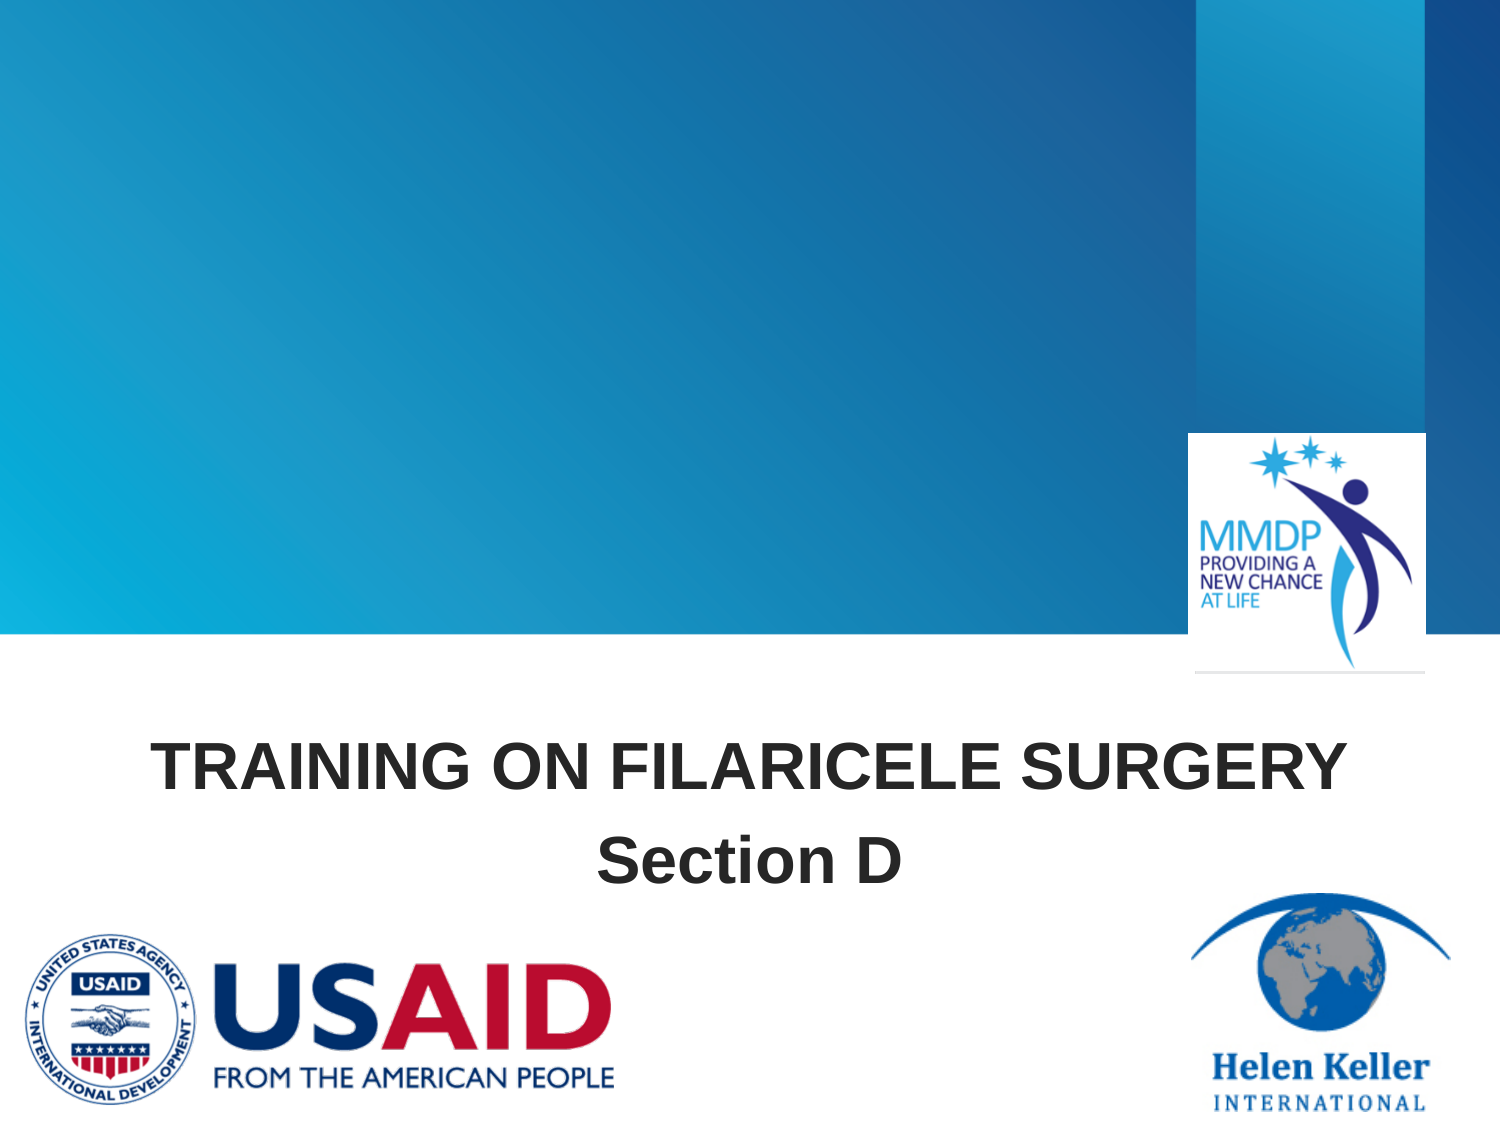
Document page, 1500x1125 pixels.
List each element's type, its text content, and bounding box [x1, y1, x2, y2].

list TRAINING ON FILARICELE SURGERY Section D [18, 745, 1482, 874]
picture [1191, 893, 1451, 1112]
picture [0, 0, 1500, 674]
picture [0, 878, 694, 1125]
